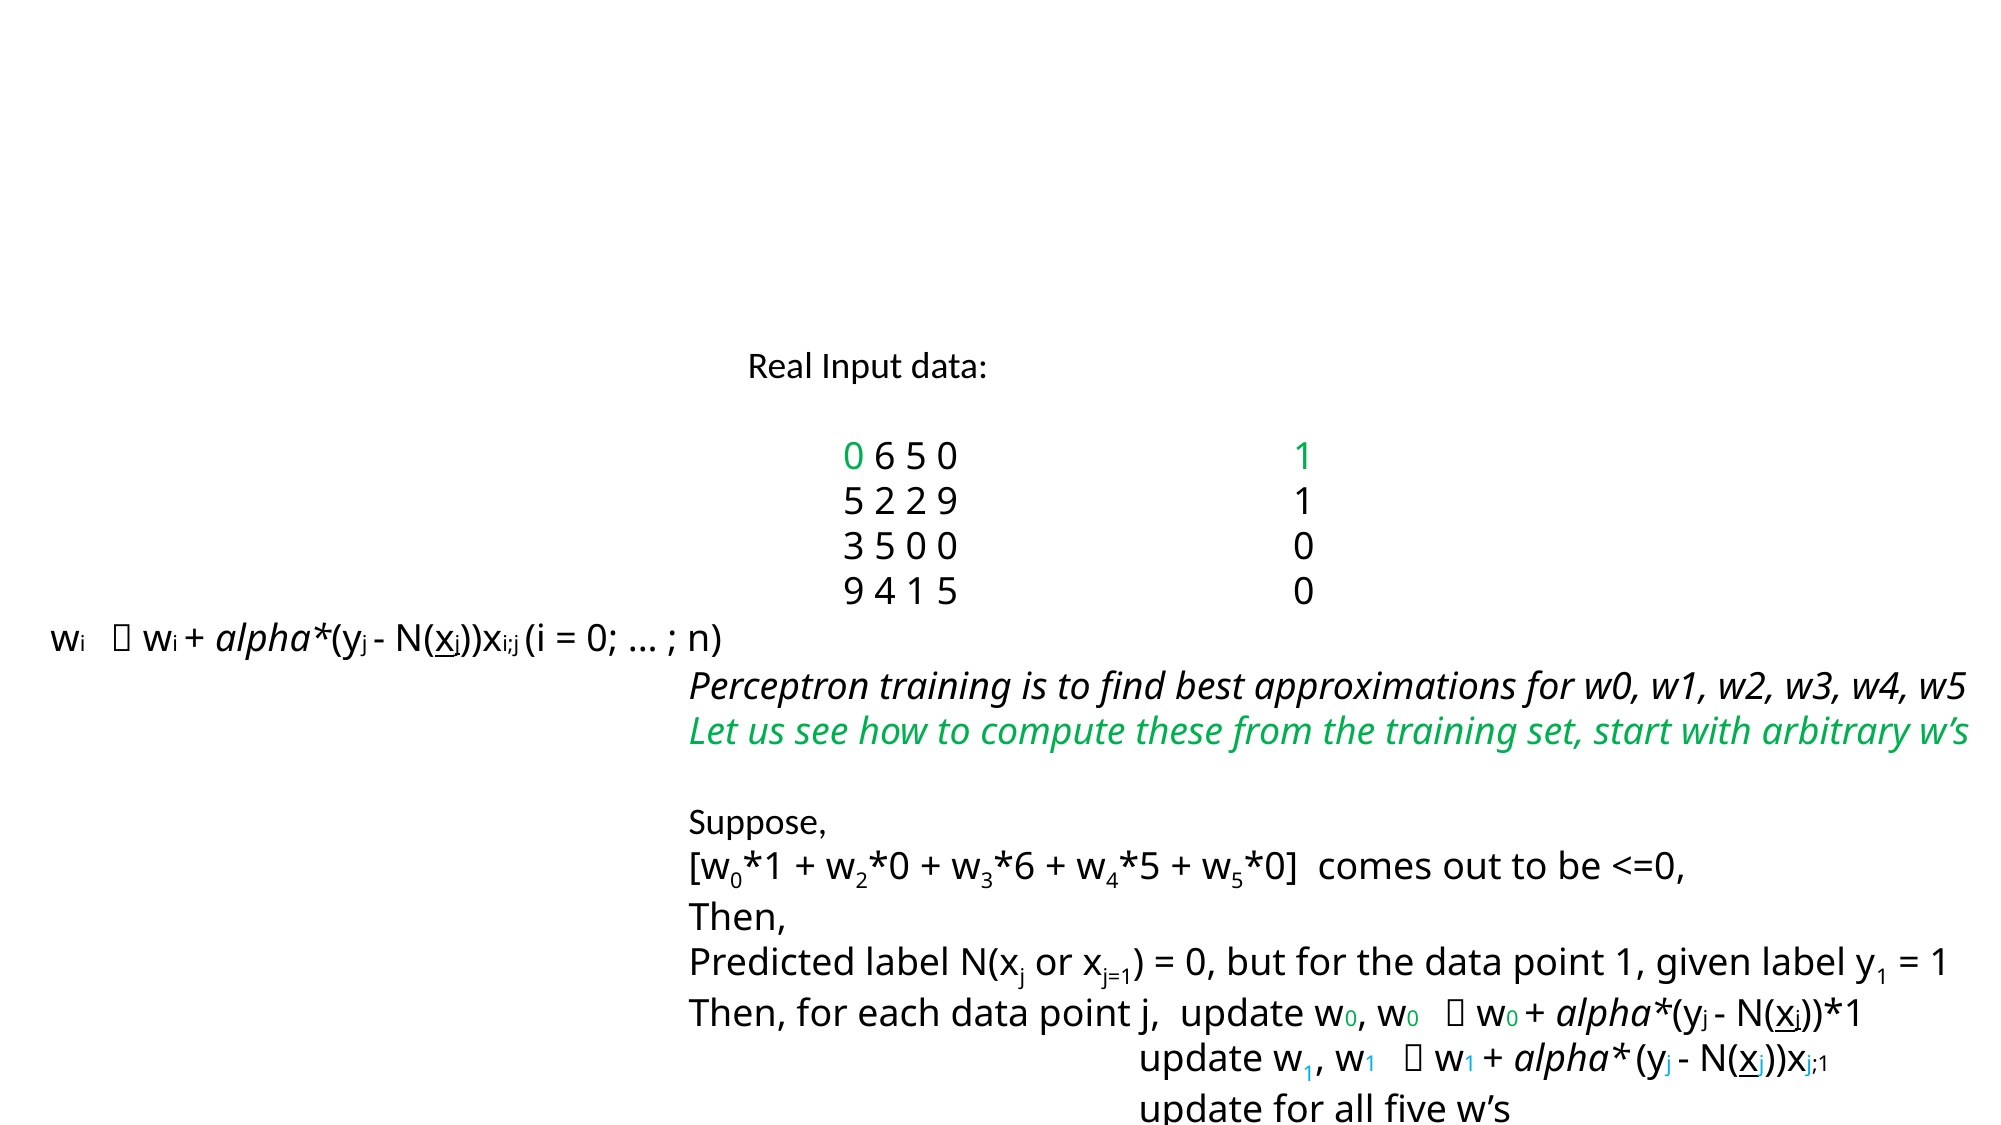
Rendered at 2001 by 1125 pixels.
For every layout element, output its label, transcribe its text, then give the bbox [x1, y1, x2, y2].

text_box Real Input data: [733, 333, 1004, 394]
text_box Perceptron training is to find best approximations for w0, w1, w2, w3, w4, w5 Let us see how to compute these from the training set, start with arbitrary w’s Suppose, [w0*1 + w2*0 + w3*6 + w4*5 + w5*0] comes out to be <=0, Then, Predicted label N(xj or xj=1) = 0, but for the data point 1, given label y1 = 1 Then, for each data point j, update w0, w0  w0 + alpha*(yj - N(xj))*1 update w1, w1  w1 + alpha* (yj - N(xj))xj;1 update for all five w’s [673, 654, 1997, 1125]
text_box wi  wi + alpha*(yj - N(xj))xi;j (i = 0; ... ; n) [35, 606, 737, 667]
text_box 0 6 5 0 1 5 2 2 9 1 3 5 0 0 0 9 4 1 5 0 [828, 424, 1537, 620]
